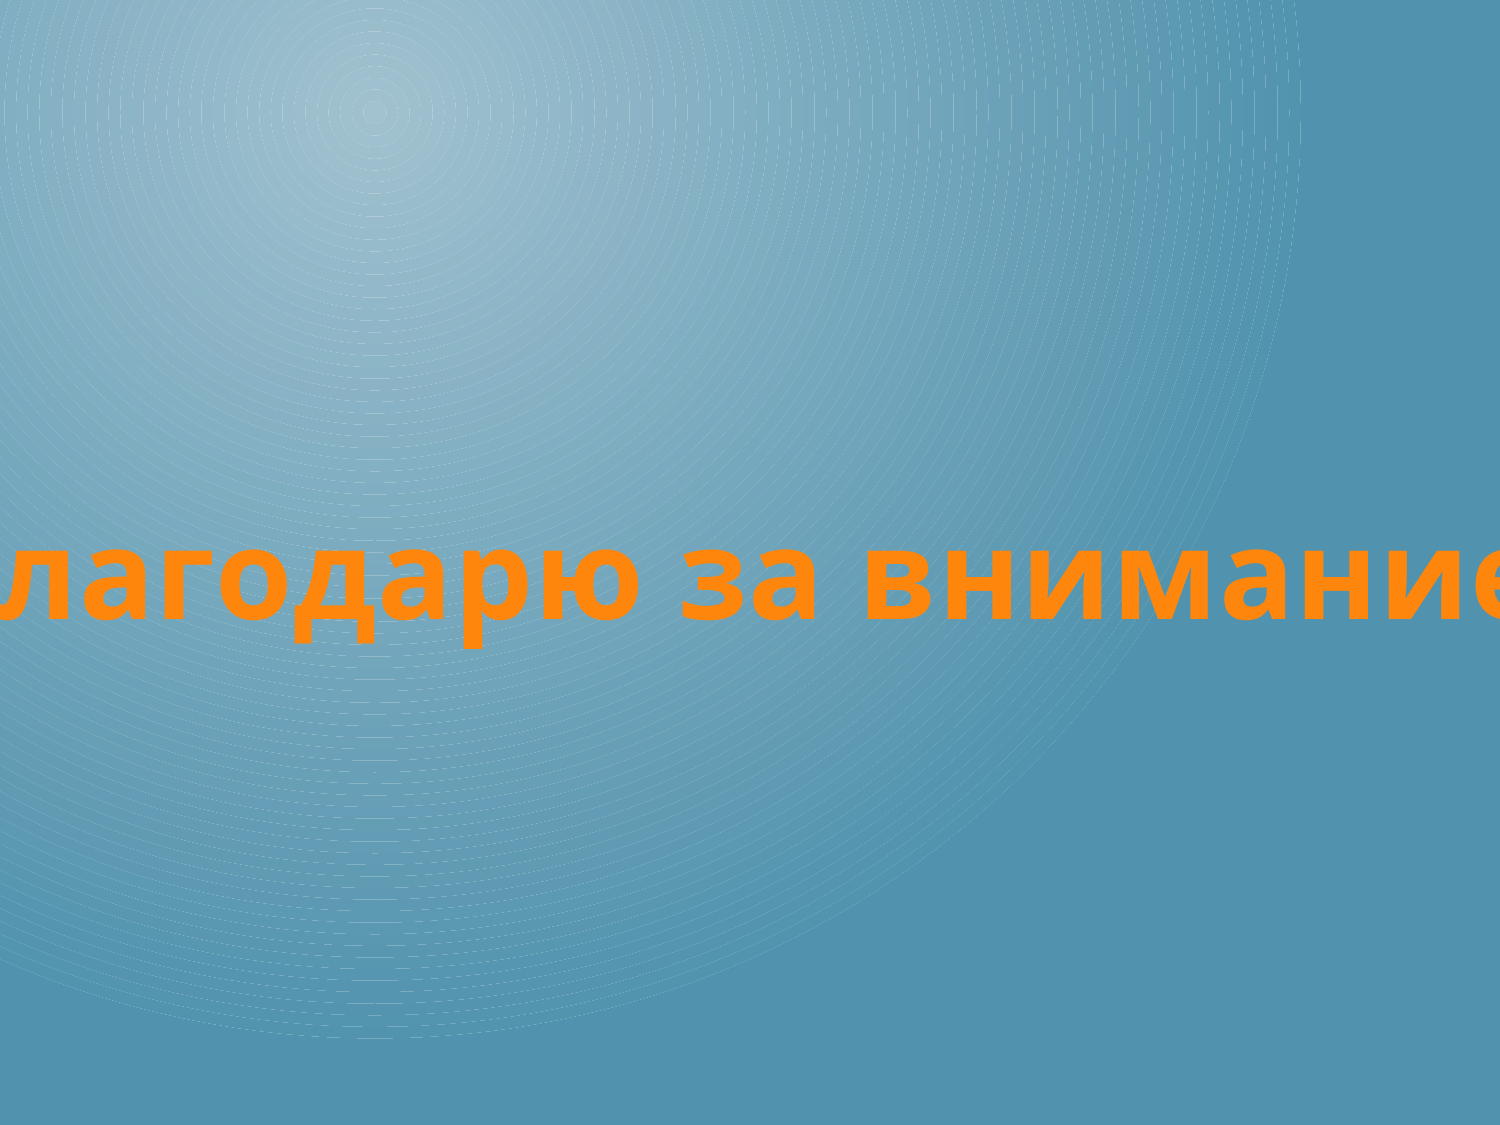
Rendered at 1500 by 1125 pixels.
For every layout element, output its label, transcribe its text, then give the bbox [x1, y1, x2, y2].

text_box Благодарю за внимание! [0, 486, 1500, 652]
